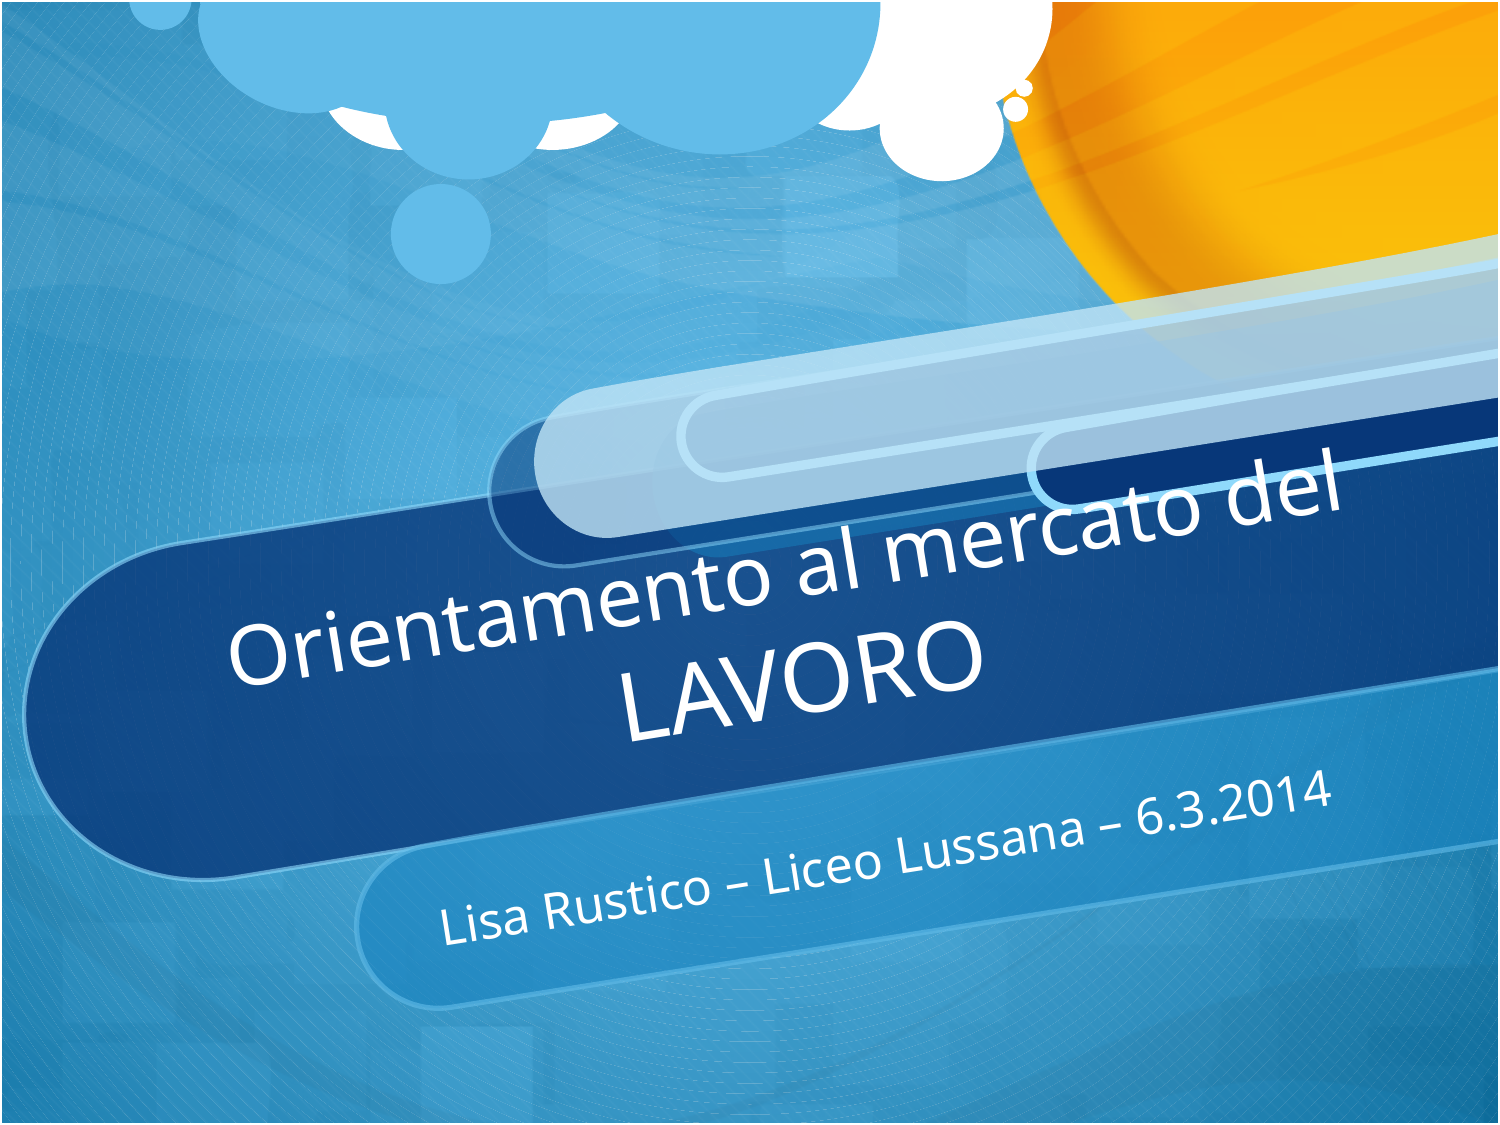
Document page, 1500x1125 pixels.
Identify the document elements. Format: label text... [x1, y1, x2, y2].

picture [360, 673, 1498, 1005]
title Orientamento al mercato del LAVORO [91, 375, 1493, 859]
picture [2, 2, 1498, 1123]
subtitle Lisa Rustico – Liceo Lussana – 6.3.2014 [413, 690, 1474, 1003]
